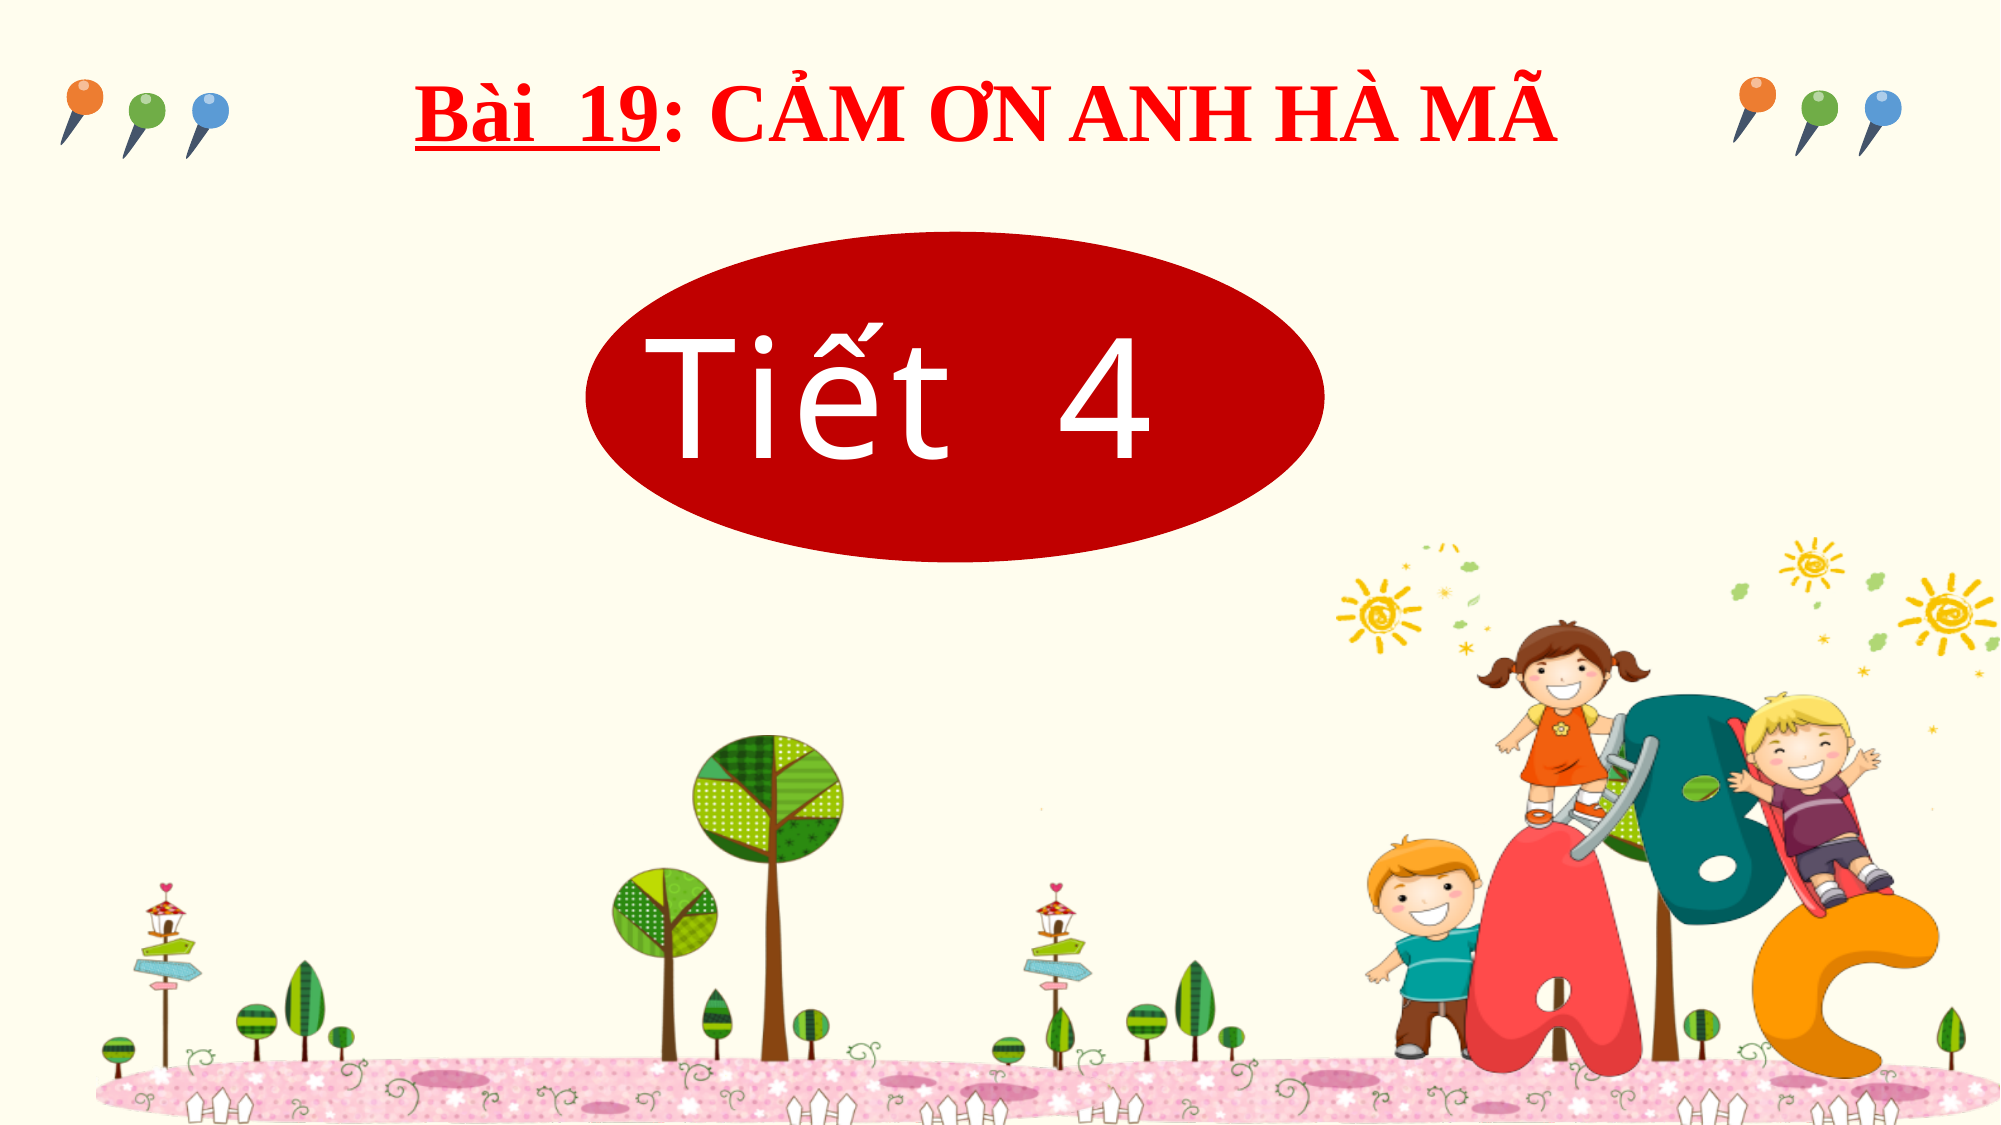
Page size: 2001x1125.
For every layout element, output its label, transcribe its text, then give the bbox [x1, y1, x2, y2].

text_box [121, 92, 166, 159]
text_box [184, 92, 229, 159]
text_box Bài 19: CẢM ƠN ANH HÀ MÃ [6, 51, 1967, 166]
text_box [59, 79, 104, 146]
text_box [1731, 76, 1777, 143]
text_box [1857, 90, 1902, 157]
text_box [1793, 90, 1839, 157]
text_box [96, 537, 2000, 1125]
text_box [585, 231, 1325, 563]
